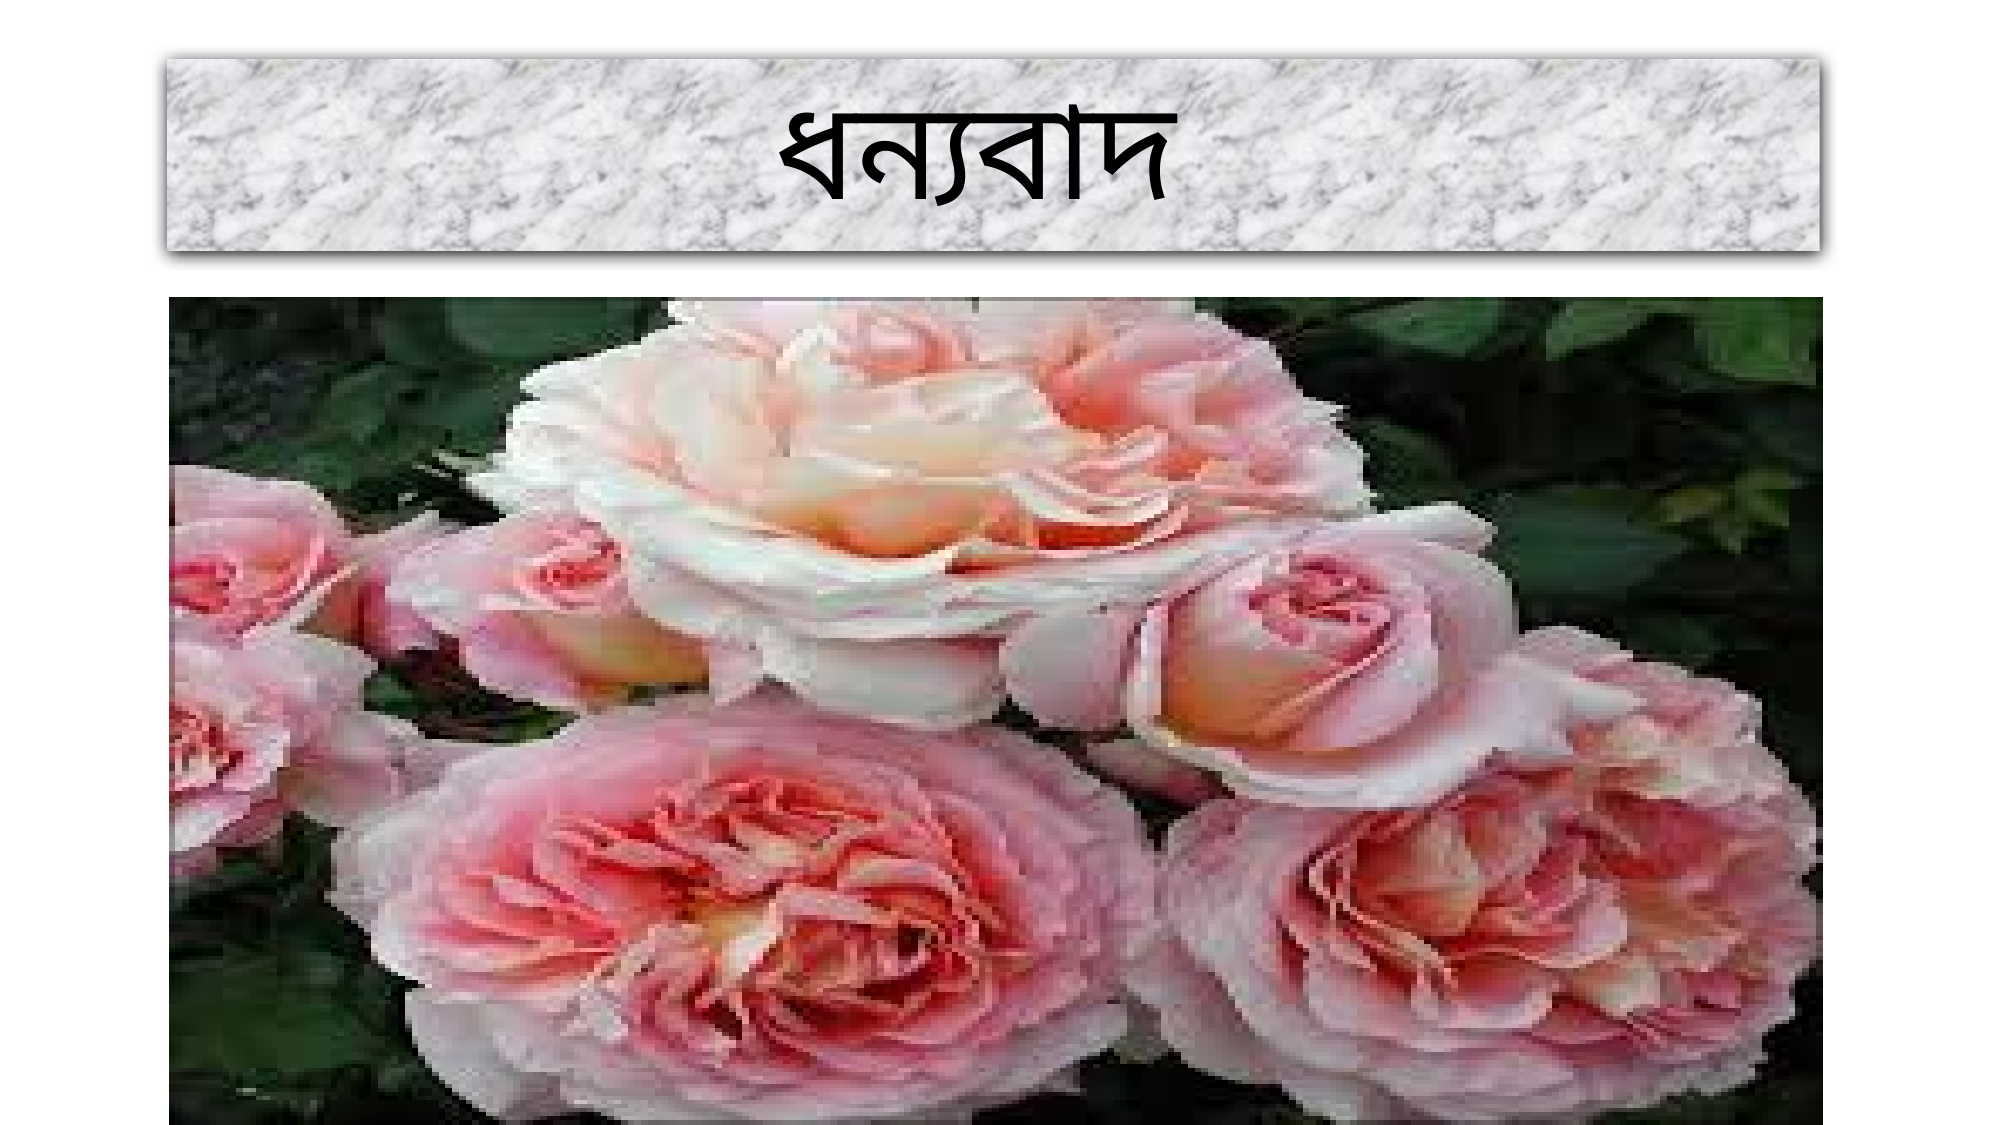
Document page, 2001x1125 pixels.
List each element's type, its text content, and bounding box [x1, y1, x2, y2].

title ধন্যবাদ [167, 59, 1820, 251]
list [169, 297, 1823, 1125]
